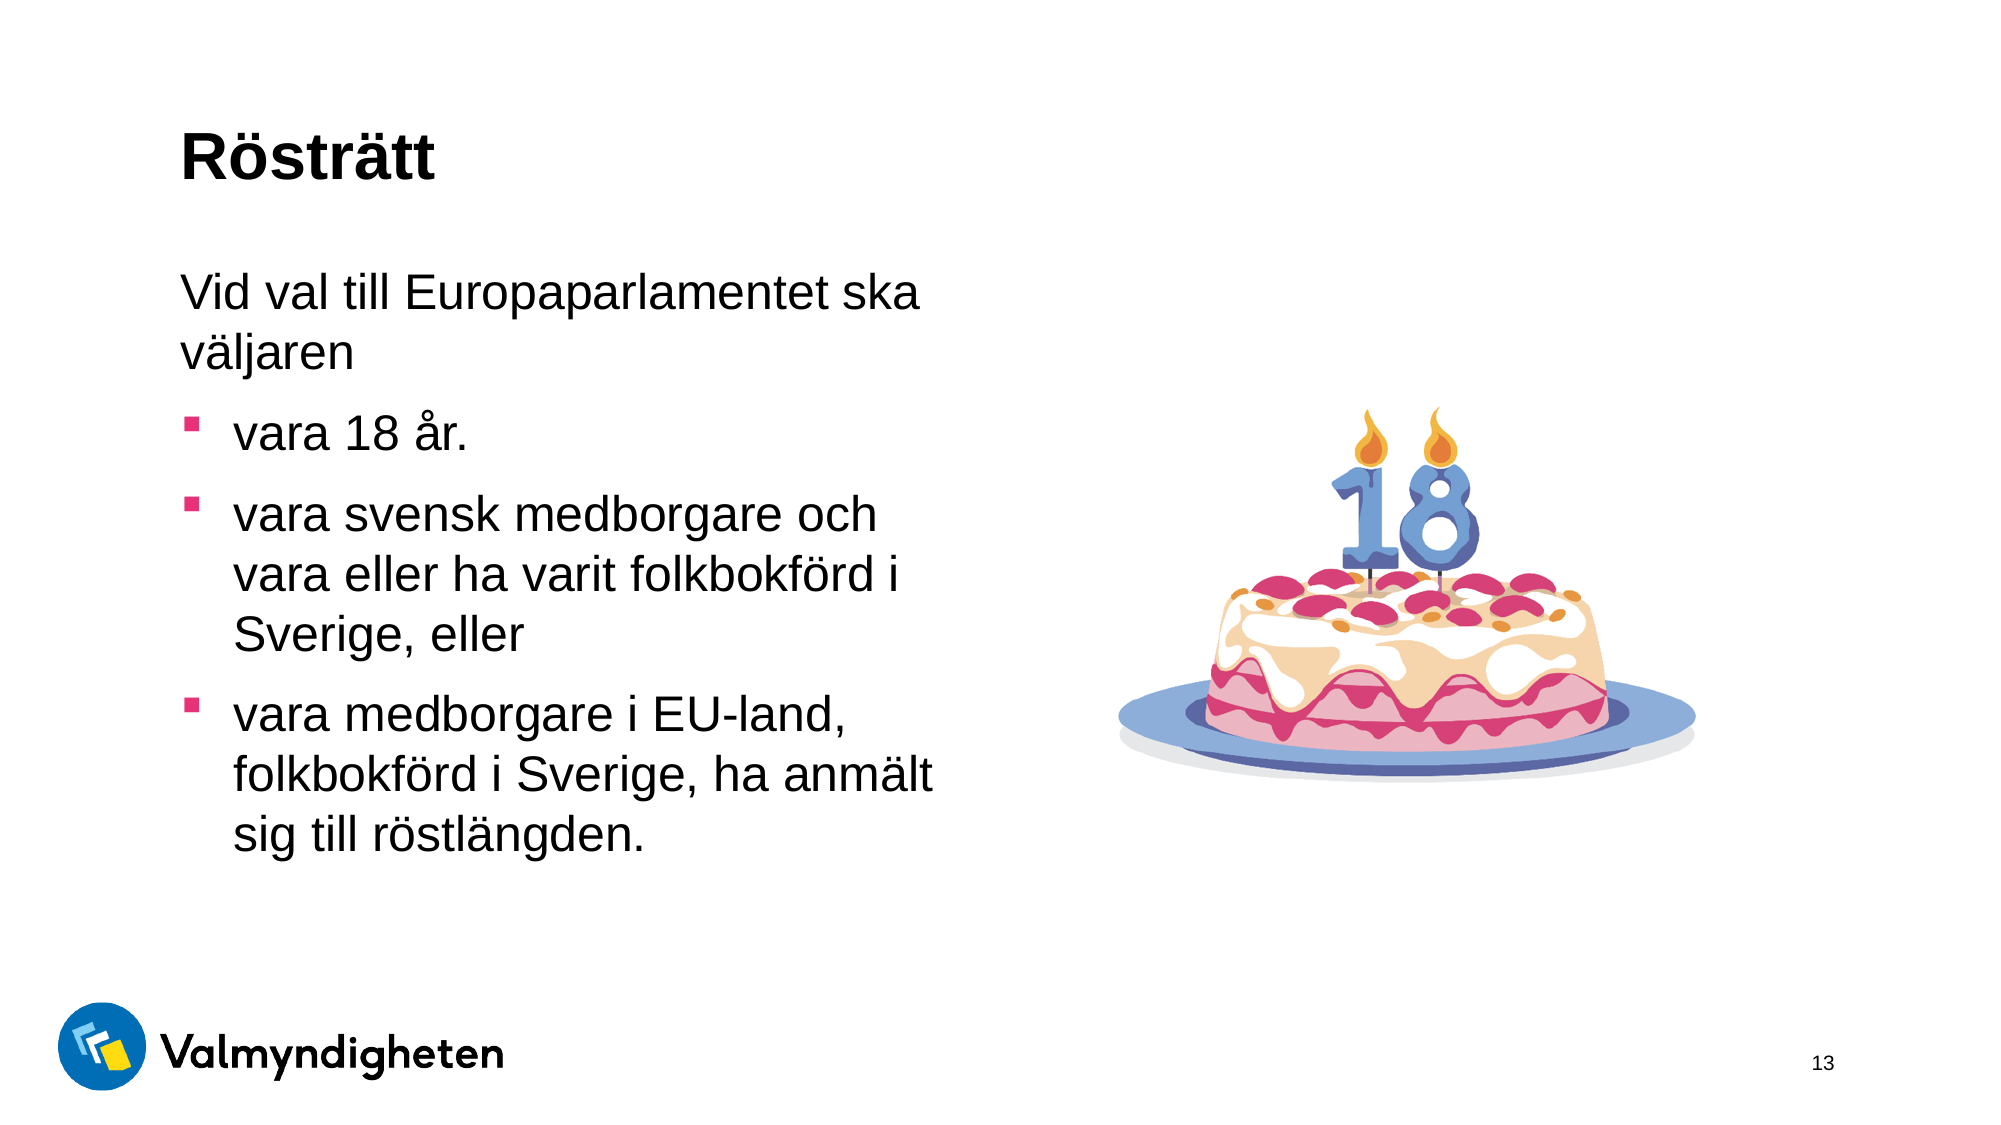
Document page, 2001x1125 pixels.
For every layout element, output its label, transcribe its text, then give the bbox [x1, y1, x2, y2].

picture [26, 972, 535, 1125]
list Vid val till Europaparlamentet ska väljaren vara 18 år. vara svensk medborgare och vara eller ha varit folkbokförd i Sverige, eller vara medborgare i EU-land, folkbokförd i Sverige, ha anmält sig till röstlängden. [165, 251, 985, 966]
slide_number 13 [1763, 1032, 1835, 1093]
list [1015, 332, 1835, 883]
title Rösträtt [165, 83, 1835, 202]
